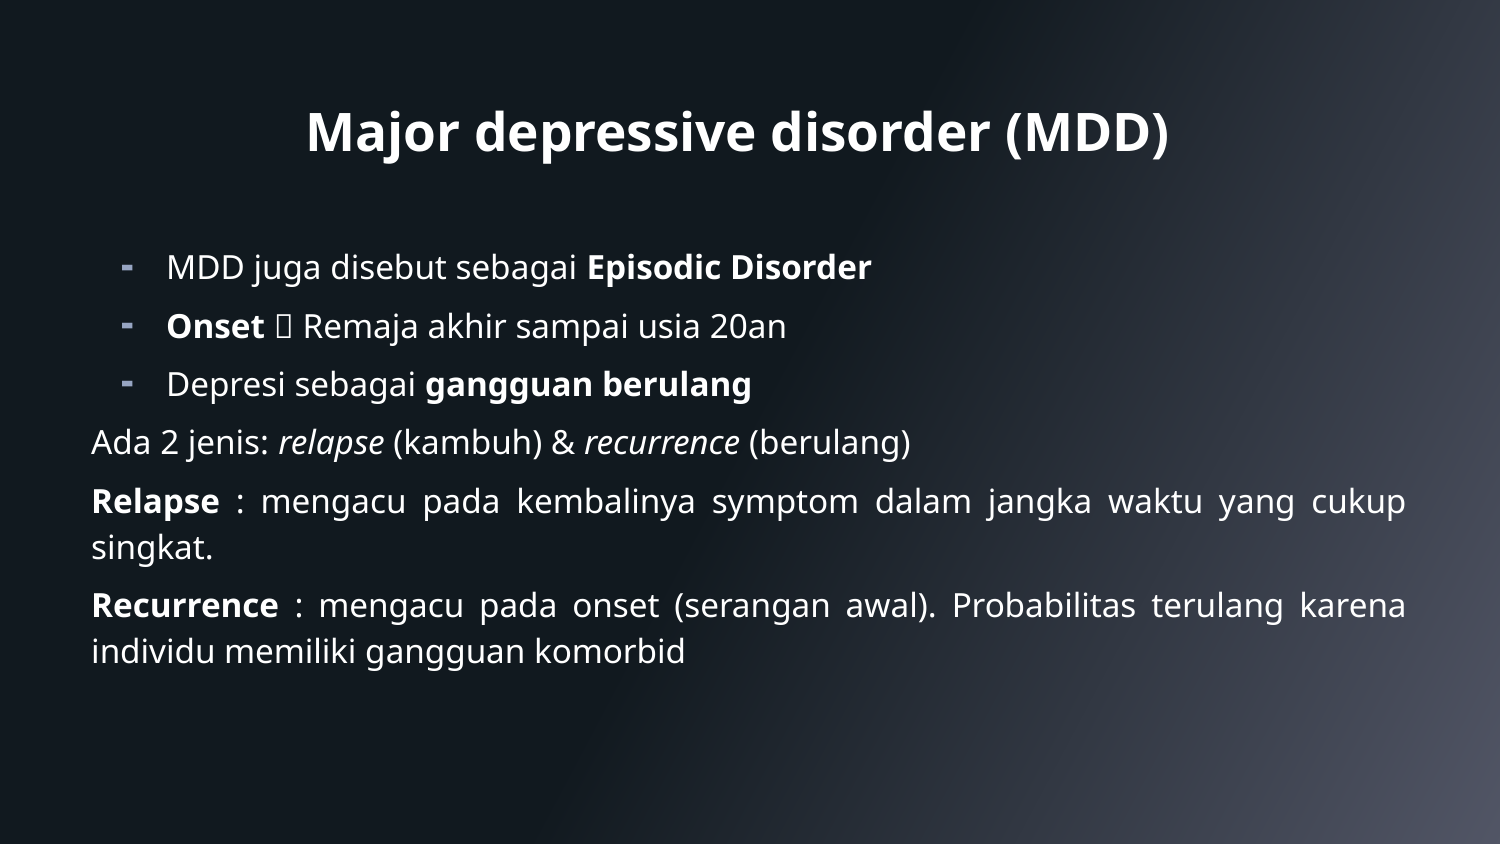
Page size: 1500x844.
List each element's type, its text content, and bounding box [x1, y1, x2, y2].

list MDD juga disebut sebagai Episodic Disorder Onset  Remaja akhir sampai usia 20an Depresi sebagai gangguan berulang Ada 2 jenis: relapse (kambuh) & recurrence (berulang) Relapse : mengacu pada kembalinya symptom dalam jangka waktu yang cukup singkat. Recurrence : mengacu pada onset (serangan awal). Probabilitas terulang karena individu memiliki gangguan komorbid [91, 240, 1409, 731]
title Major depressive disorder (MDD) [305, 64, 1195, 163]
